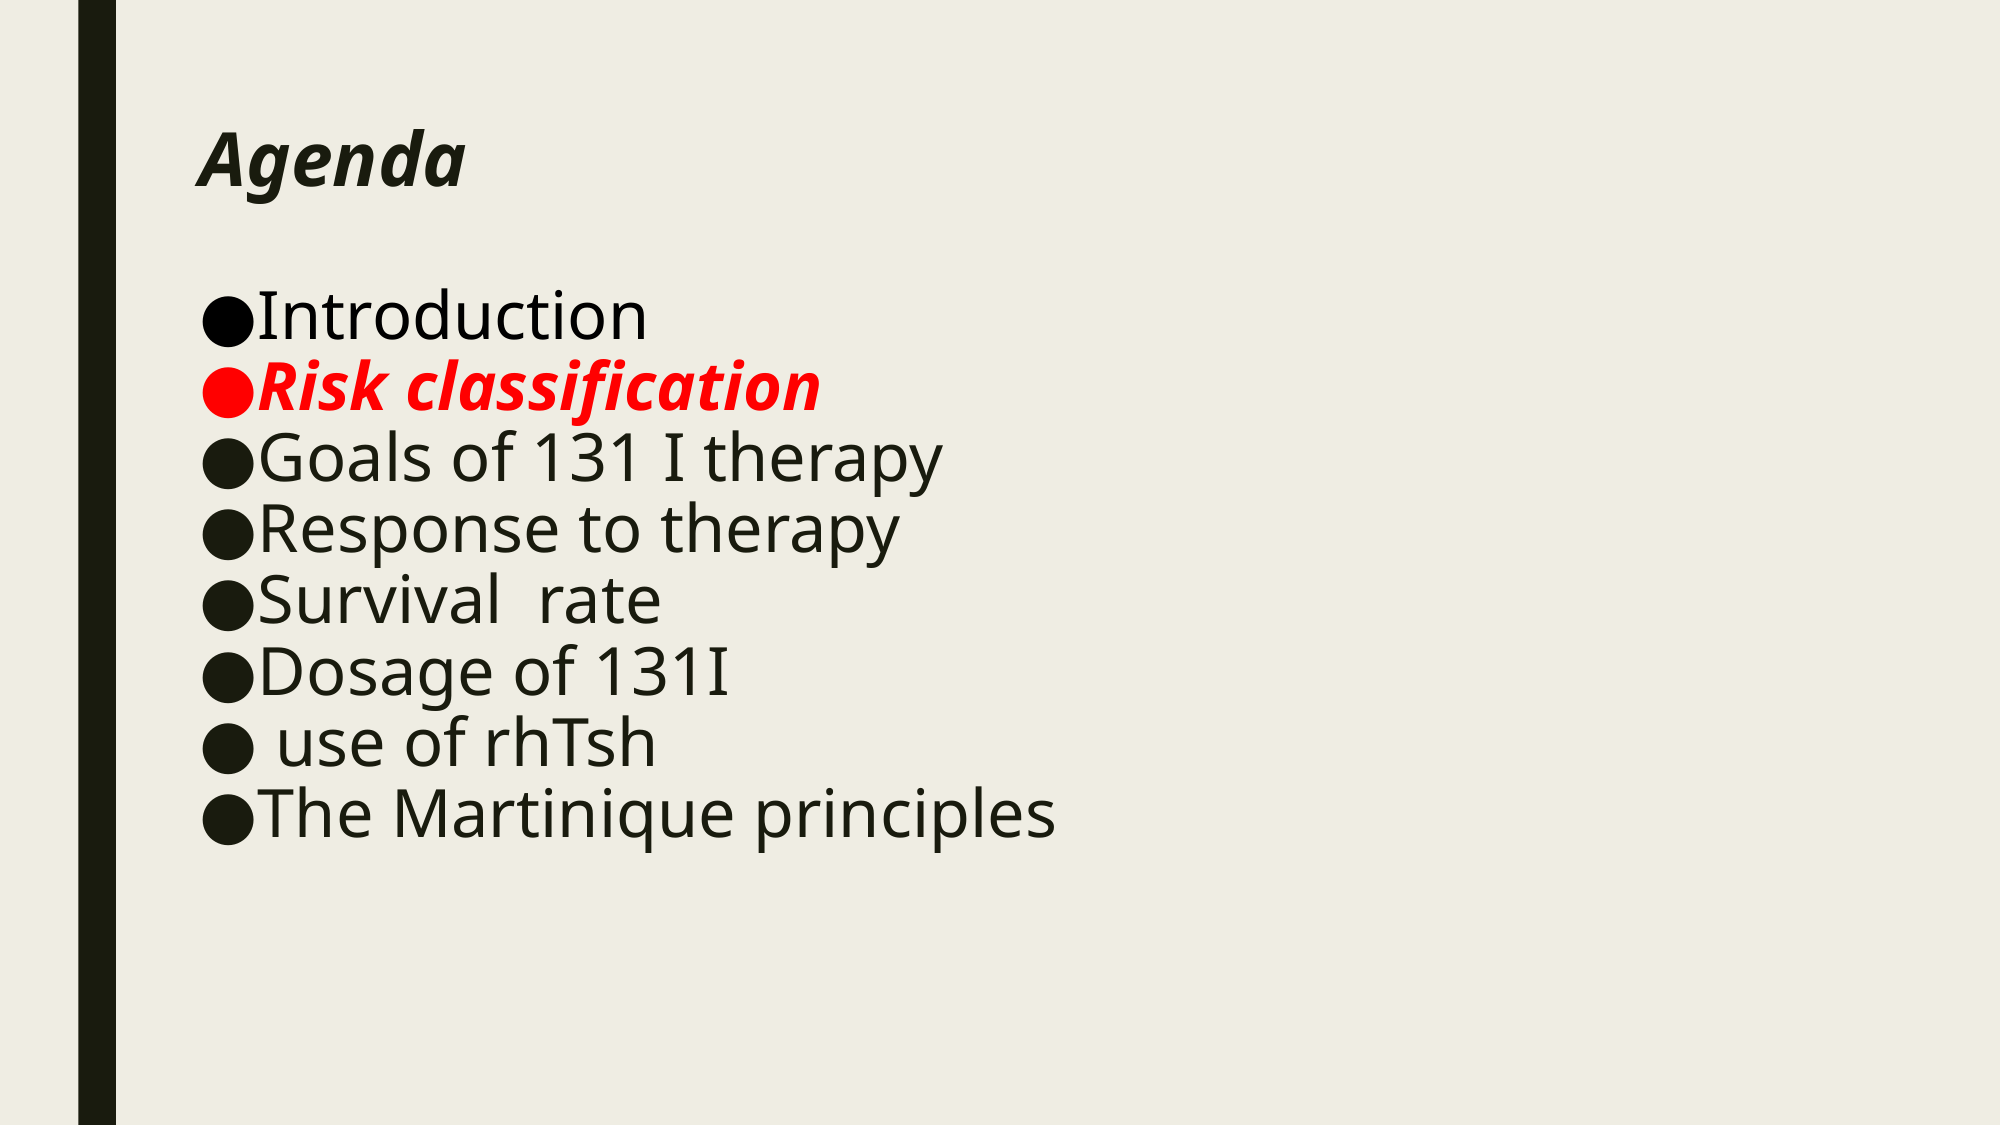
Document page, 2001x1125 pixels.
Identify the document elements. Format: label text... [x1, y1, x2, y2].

title Agenda ●Introduction ●Risk classification ●Goals of 131 I therapy ●Response to therapy ●Survival rate ●Dosage of 131I ● use of rhTsh ●The Martinique principles [184, 34, 1983, 1091]
